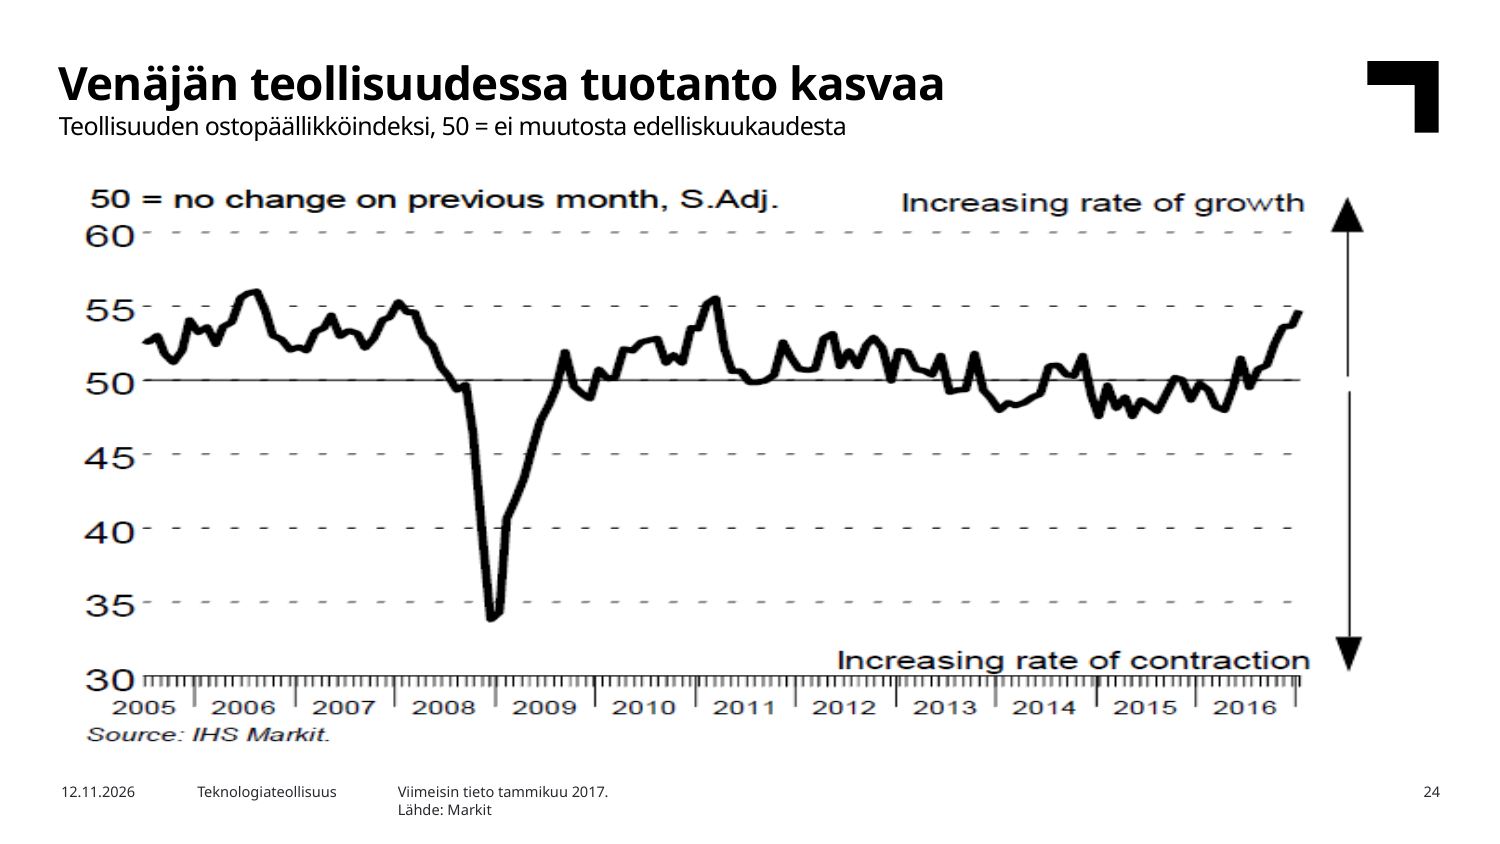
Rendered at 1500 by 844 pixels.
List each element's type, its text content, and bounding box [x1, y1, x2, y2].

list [37, 180, 1431, 763]
list Venäjän teollisuudessa tuotanto kasvaa Teollisuuden ostopäällikköindeksi, 50 = ei muutosta edelliskuukaudesta [41, 46, 1353, 153]
slide_number 24 [1313, 775, 1456, 803]
footer Teknologiateollisuus [182, 775, 382, 803]
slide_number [46, 775, 182, 803]
list Viimeisin tieto tammikuu 2017. Lähde: Markit [382, 775, 871, 803]
